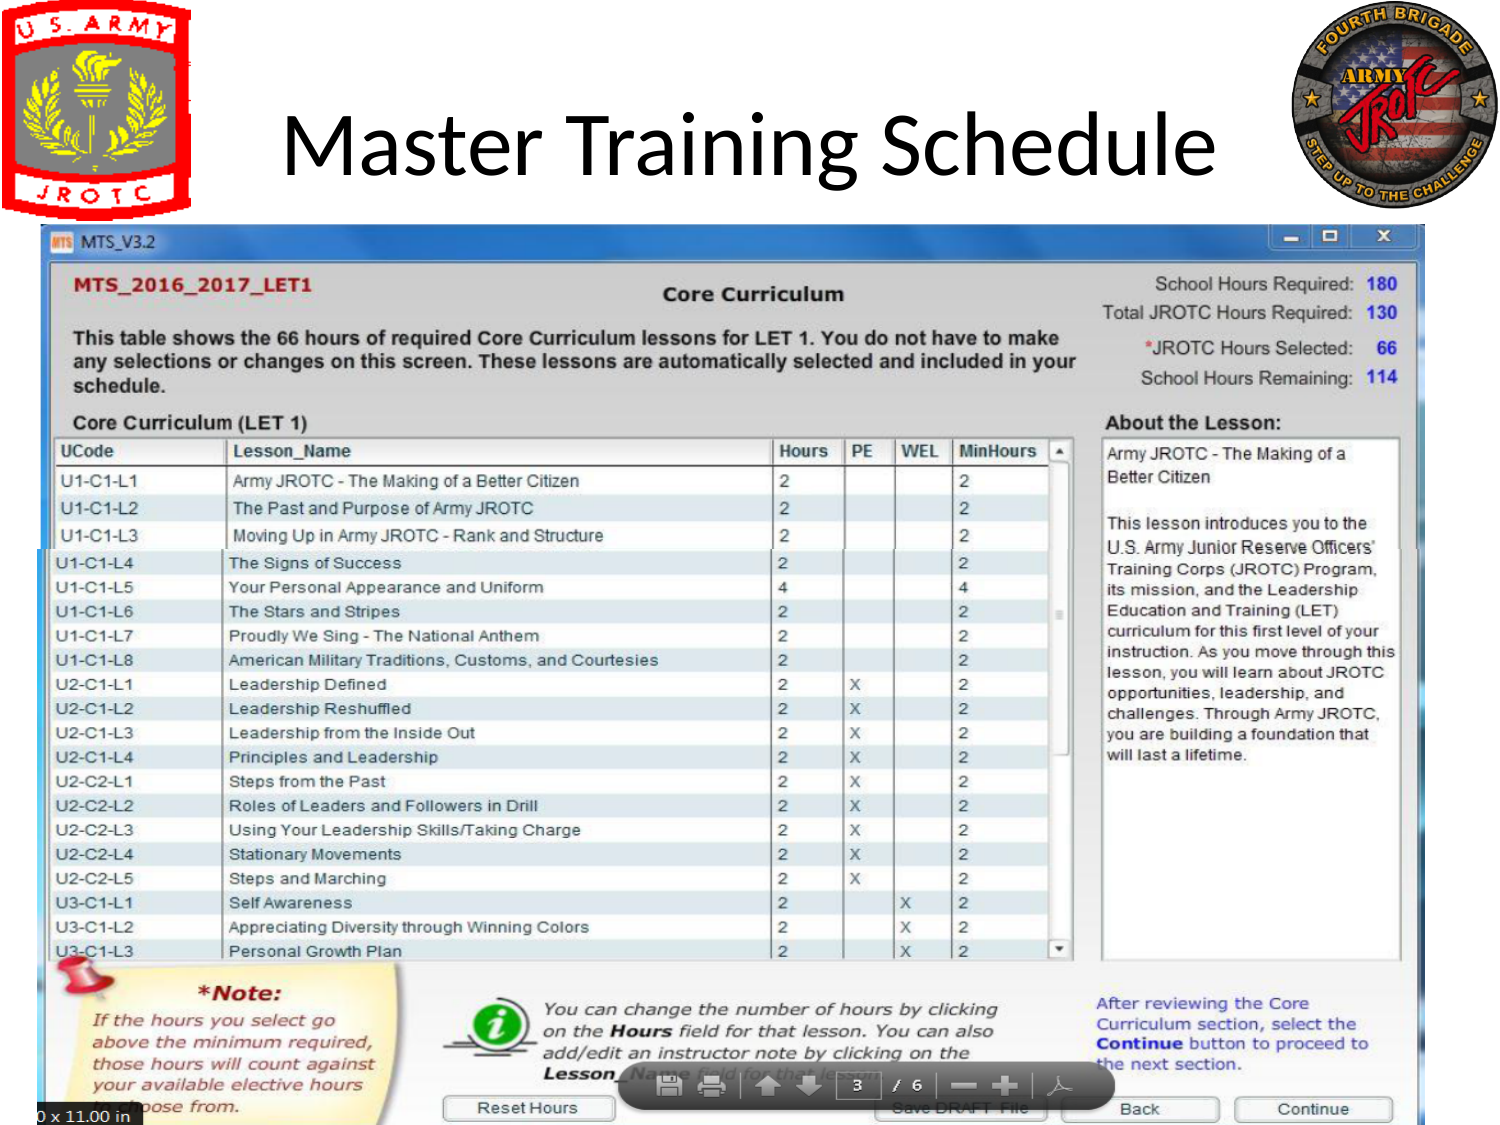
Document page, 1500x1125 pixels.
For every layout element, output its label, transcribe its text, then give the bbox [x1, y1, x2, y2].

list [37, 224, 1426, 549]
picture [1287, 0, 1500, 213]
picture [2, 0, 191, 221]
picture [37, 549, 1426, 1125]
title Master Training Schedule [75, 45, 1425, 224]
